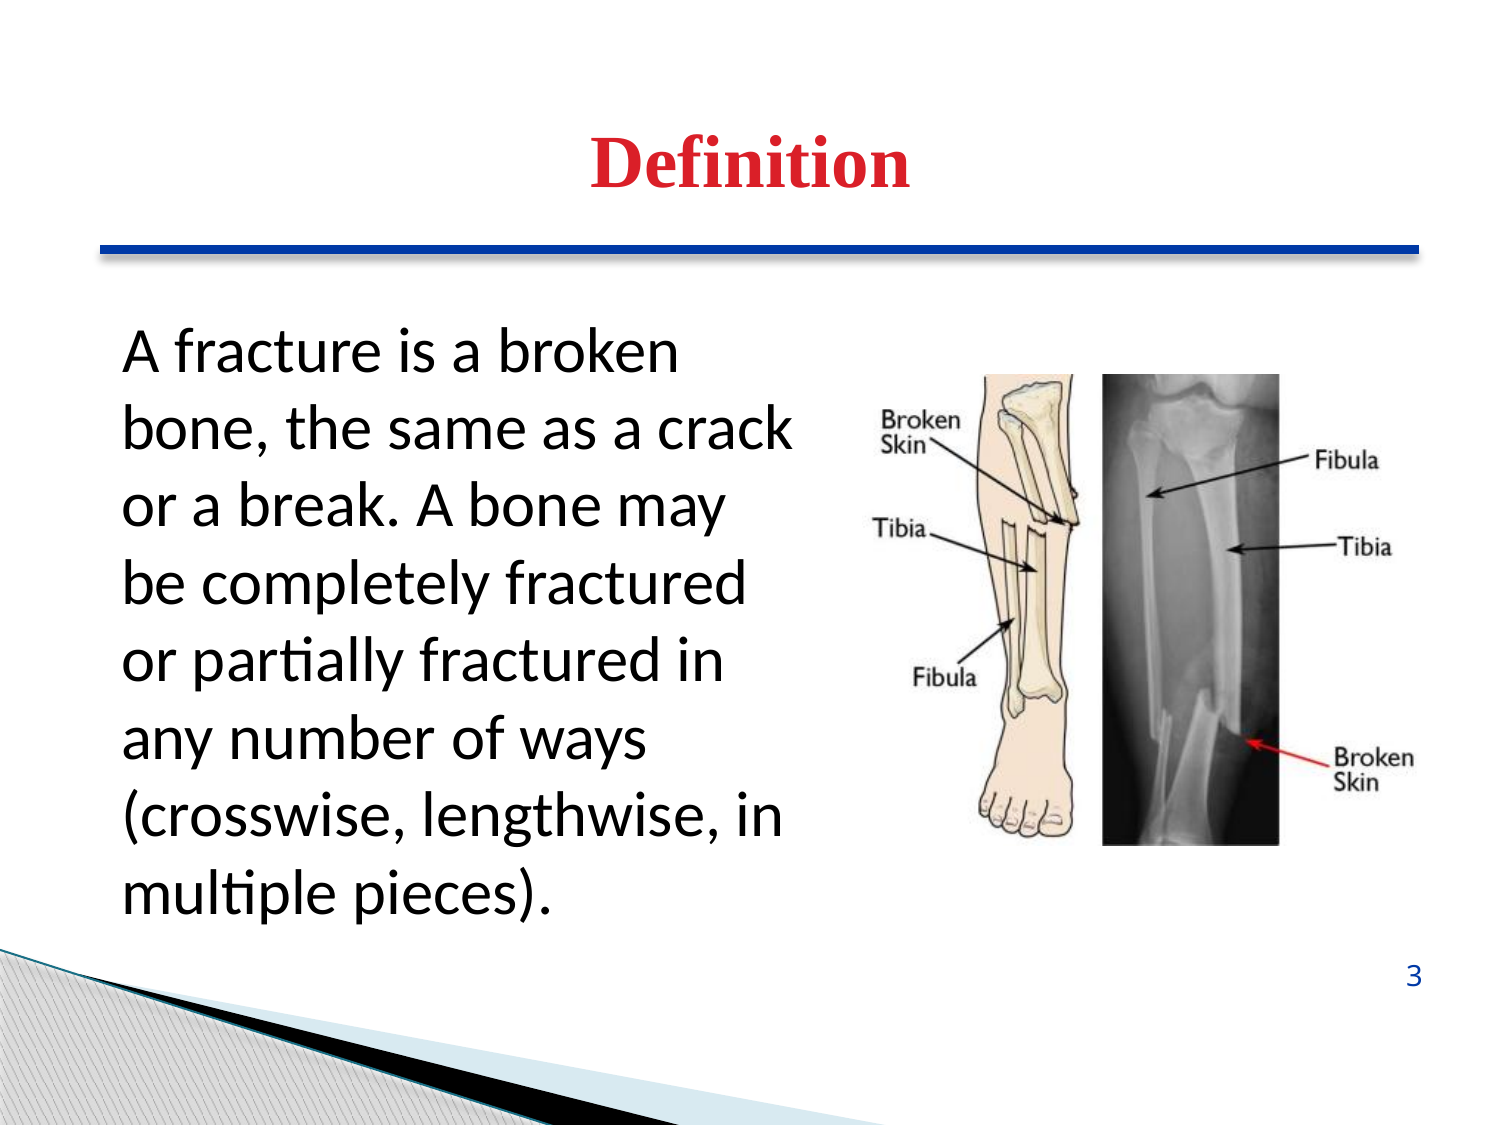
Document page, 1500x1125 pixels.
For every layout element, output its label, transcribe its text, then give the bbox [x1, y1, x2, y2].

text_box A fracture is a broken bone, the same as a crack or a break. A bone may be completely fractured or partially fractured in any number of ways (crosswise, lengthwise, in multiple pieces). [49, 299, 813, 1088]
text_box Definition [362, 104, 1140, 210]
picture [862, 374, 1436, 846]
text_box 3 [1087, 949, 1438, 1010]
